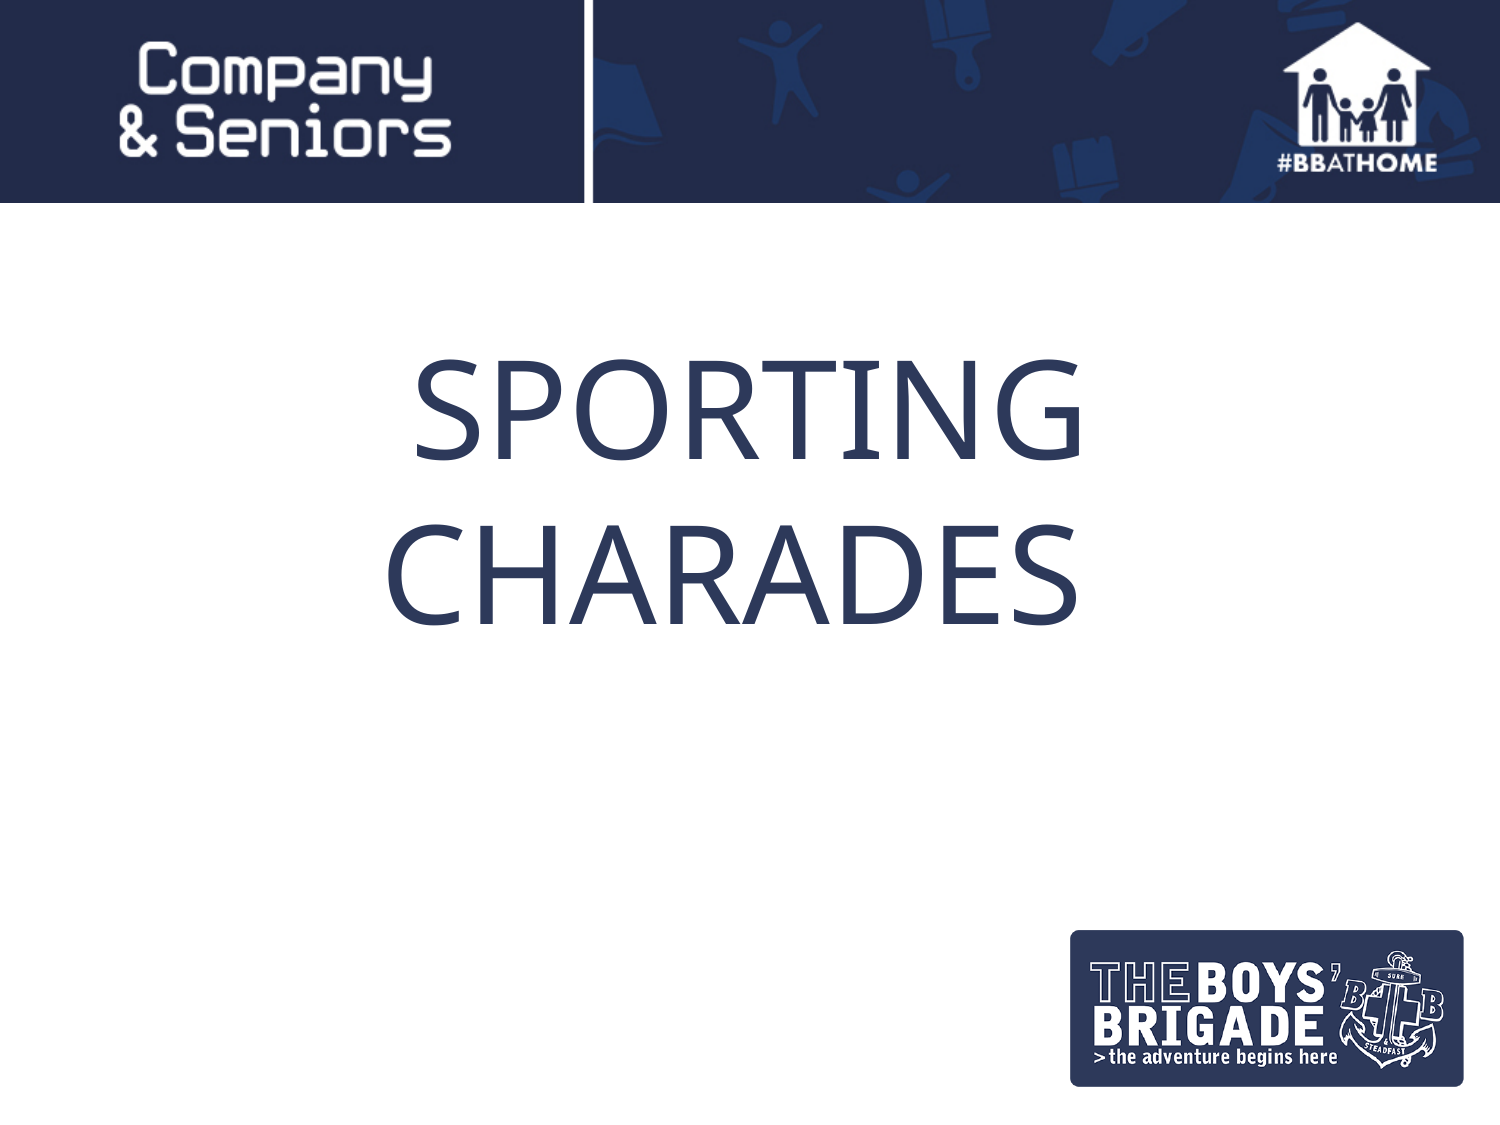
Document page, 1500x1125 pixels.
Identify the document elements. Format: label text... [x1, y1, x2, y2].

picture [0, 0, 1500, 203]
text_box Sporting Charades [168, 314, 1332, 659]
picture [1068, 928, 1465, 1088]
